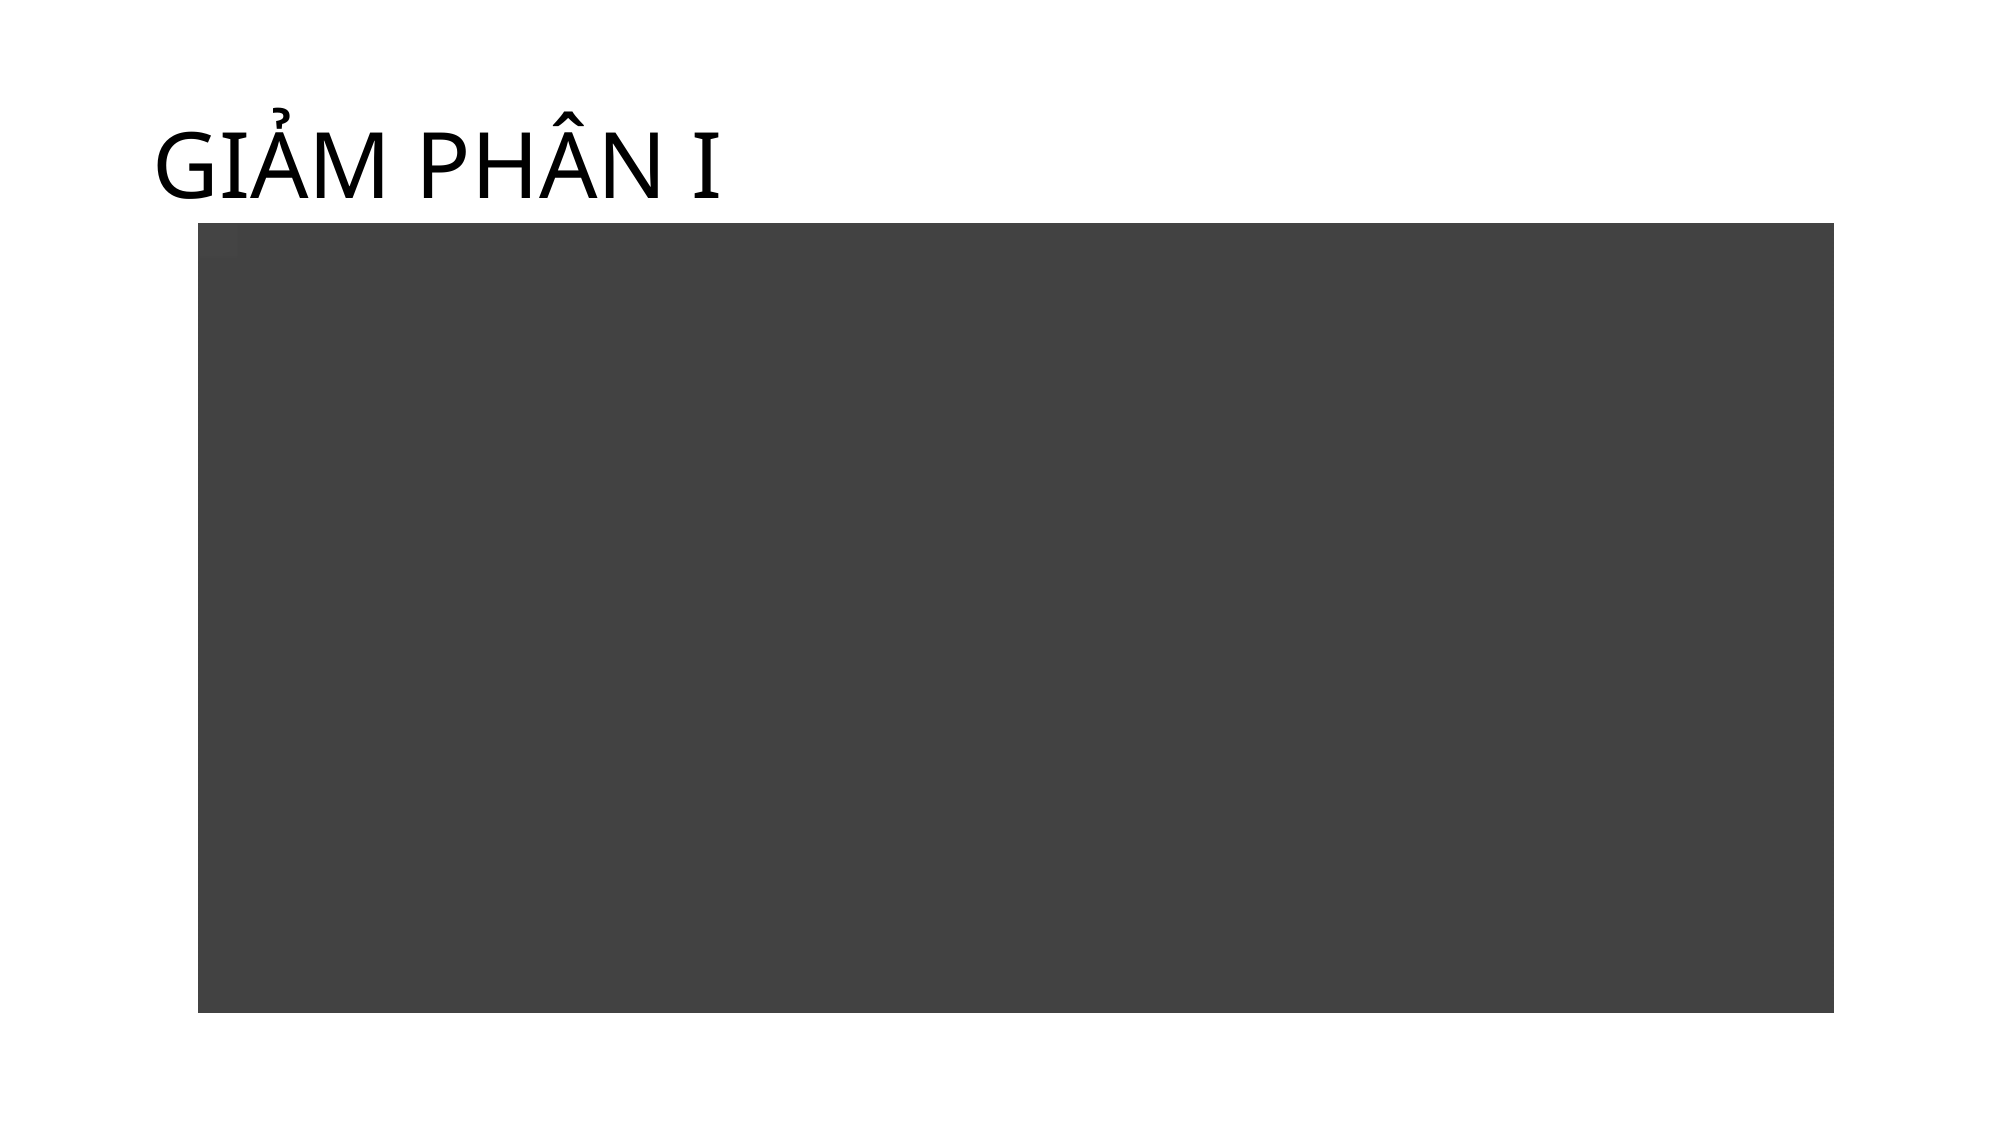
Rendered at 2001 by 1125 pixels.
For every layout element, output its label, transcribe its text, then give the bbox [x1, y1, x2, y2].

title GIẢM PHÂN I [137, 59, 1863, 278]
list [197, 222, 1835, 1014]
